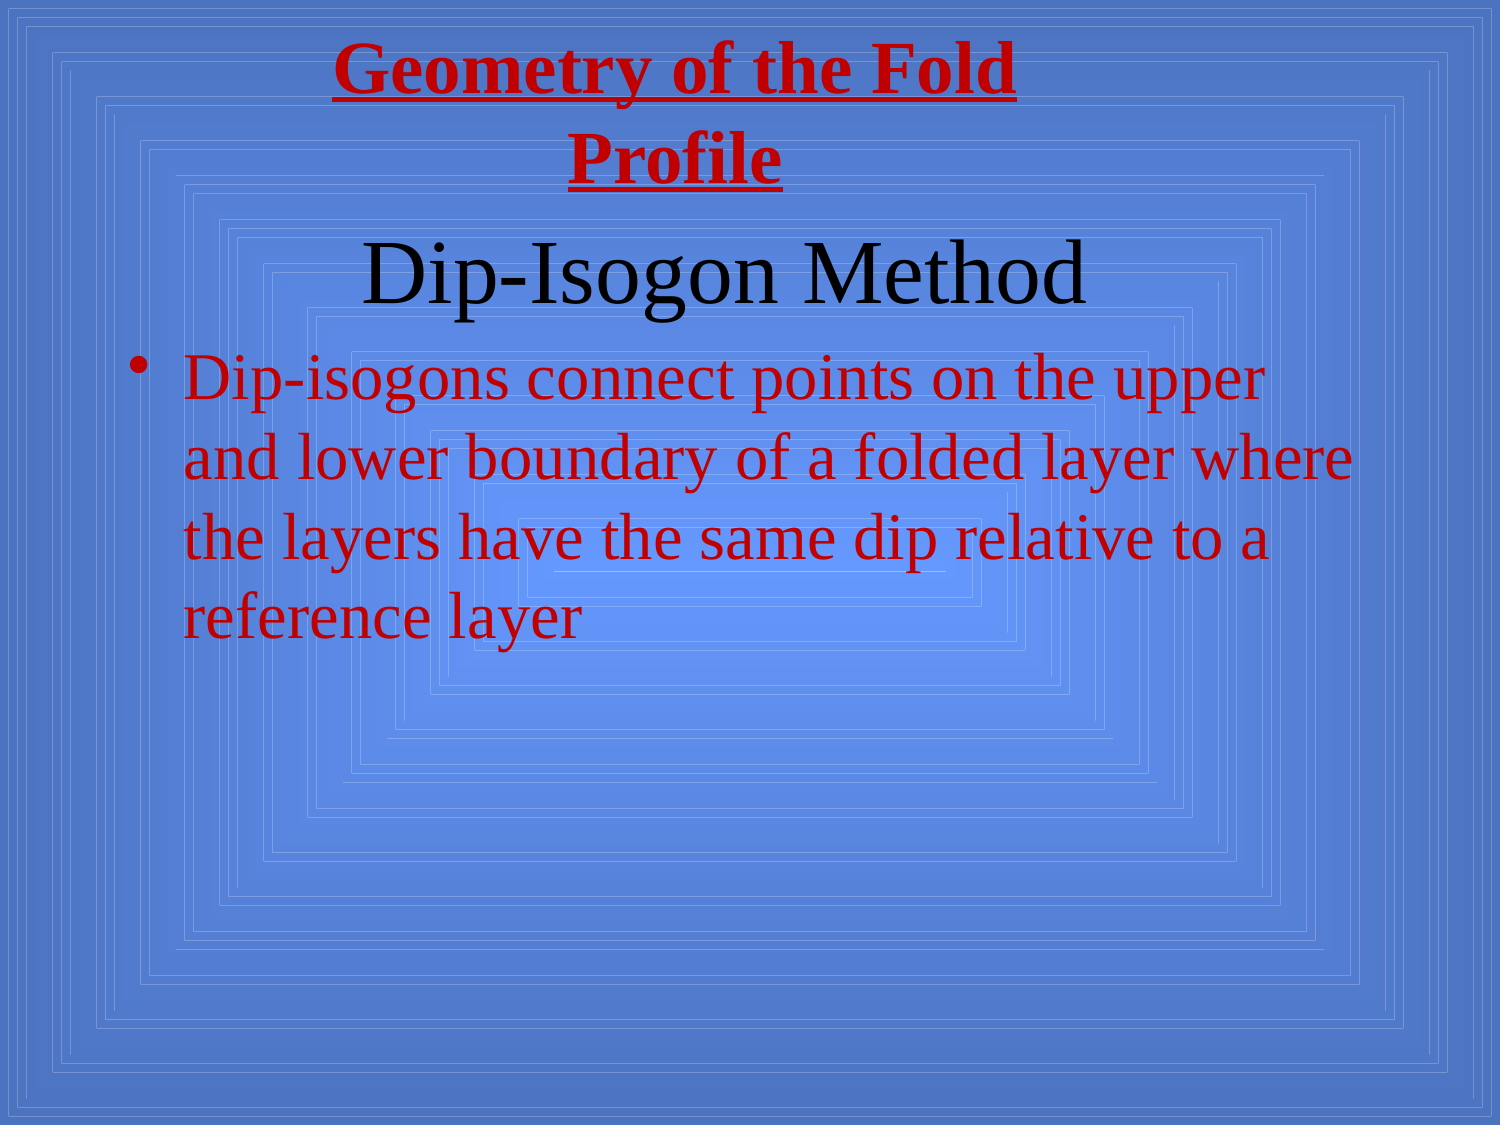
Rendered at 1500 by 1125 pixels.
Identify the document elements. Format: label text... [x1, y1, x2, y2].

text_box Geometry of the Fold Profile [299, 10, 1050, 206]
list Dip-isogons connect points on the upper and lower boundary of a folded layer where the layers have the same dip relative to a reference layer [112, 324, 1388, 1001]
title Dip-Isogon Method [87, 172, 1363, 361]
